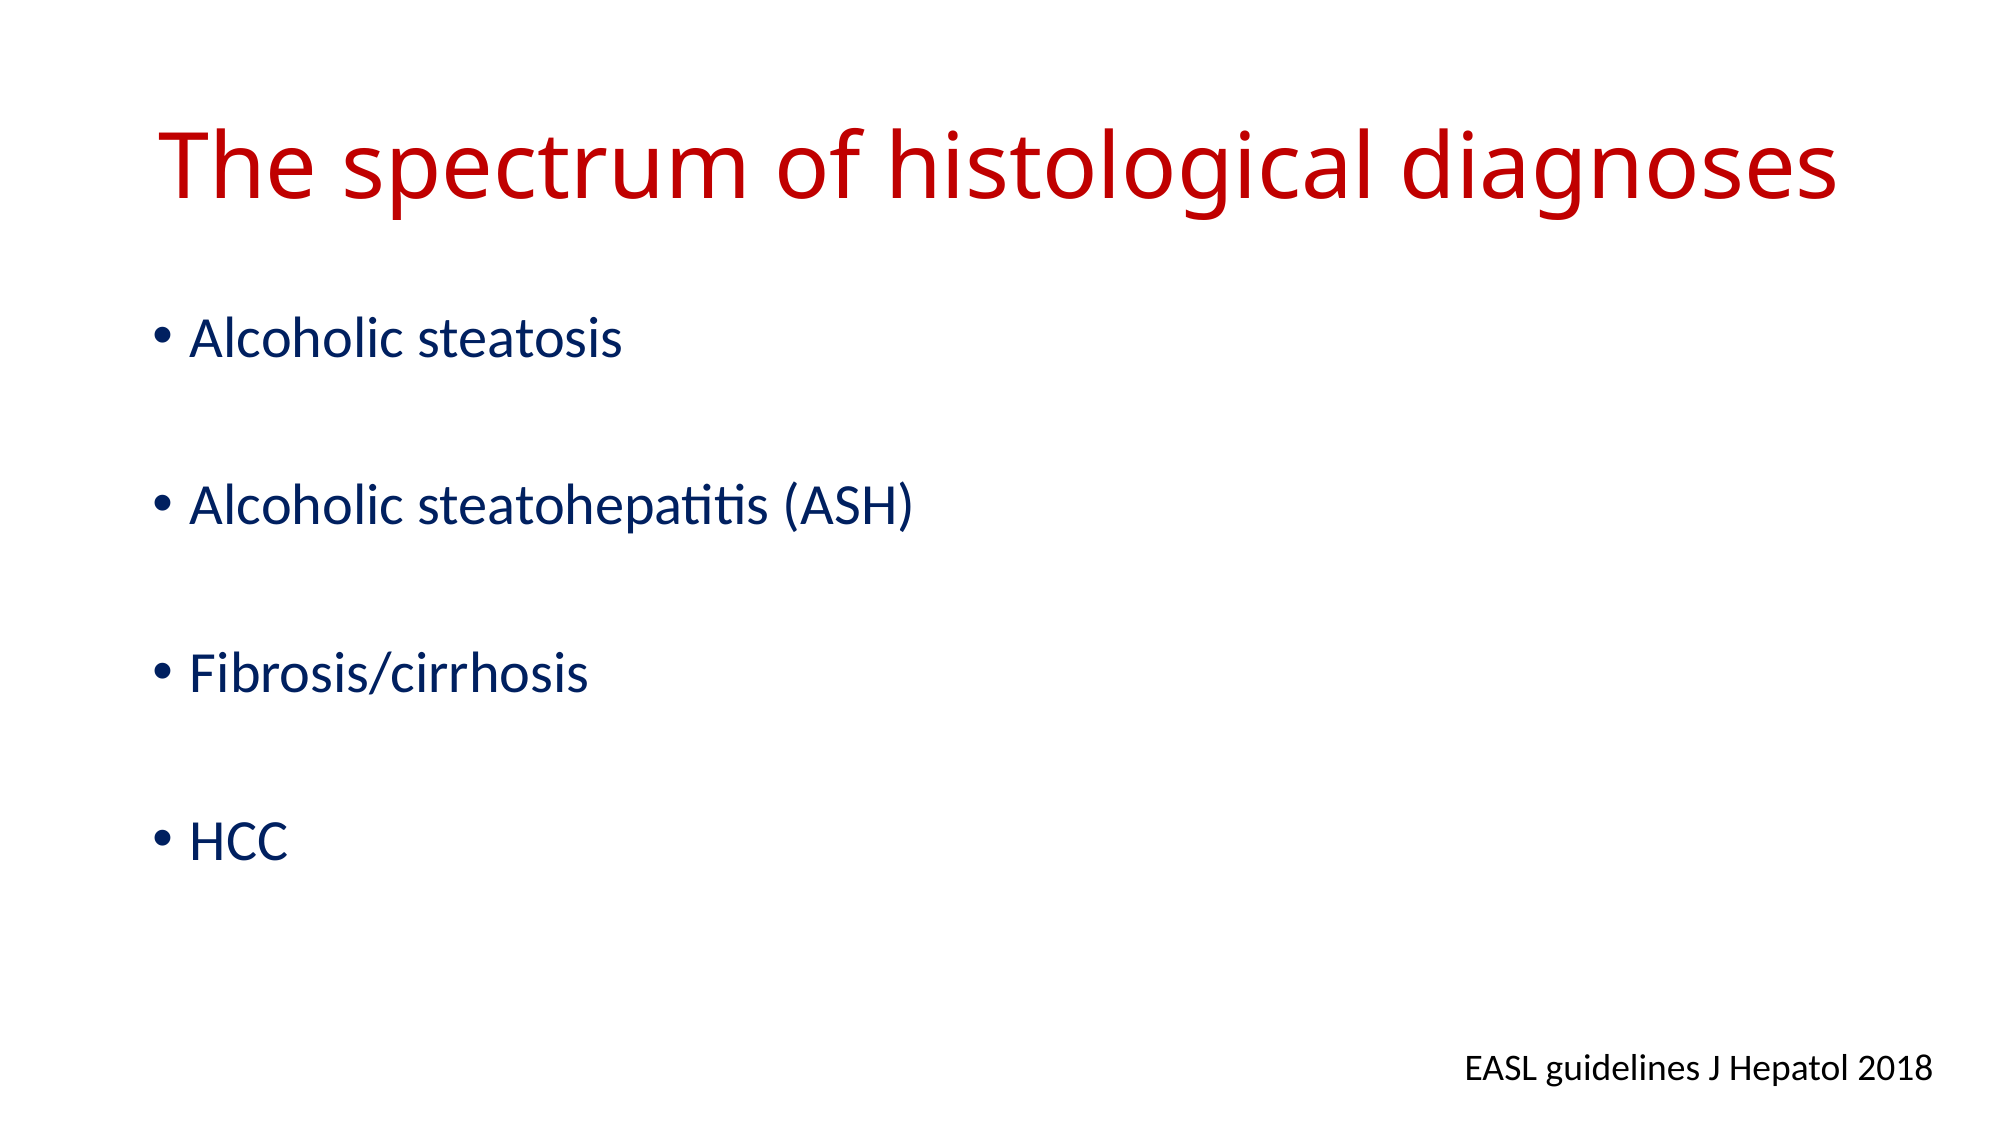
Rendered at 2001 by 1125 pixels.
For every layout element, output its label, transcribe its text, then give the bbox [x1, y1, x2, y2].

list Alcoholic steatosis Alcoholic steatohepatitis (ASH) Fibrosis/cirrhosis HCC [137, 299, 1863, 1014]
title The spectrum of histological diagnoses [137, 59, 1863, 278]
text_box EASL guidelines J Hepatol 2018 [1449, 1035, 2000, 1096]
